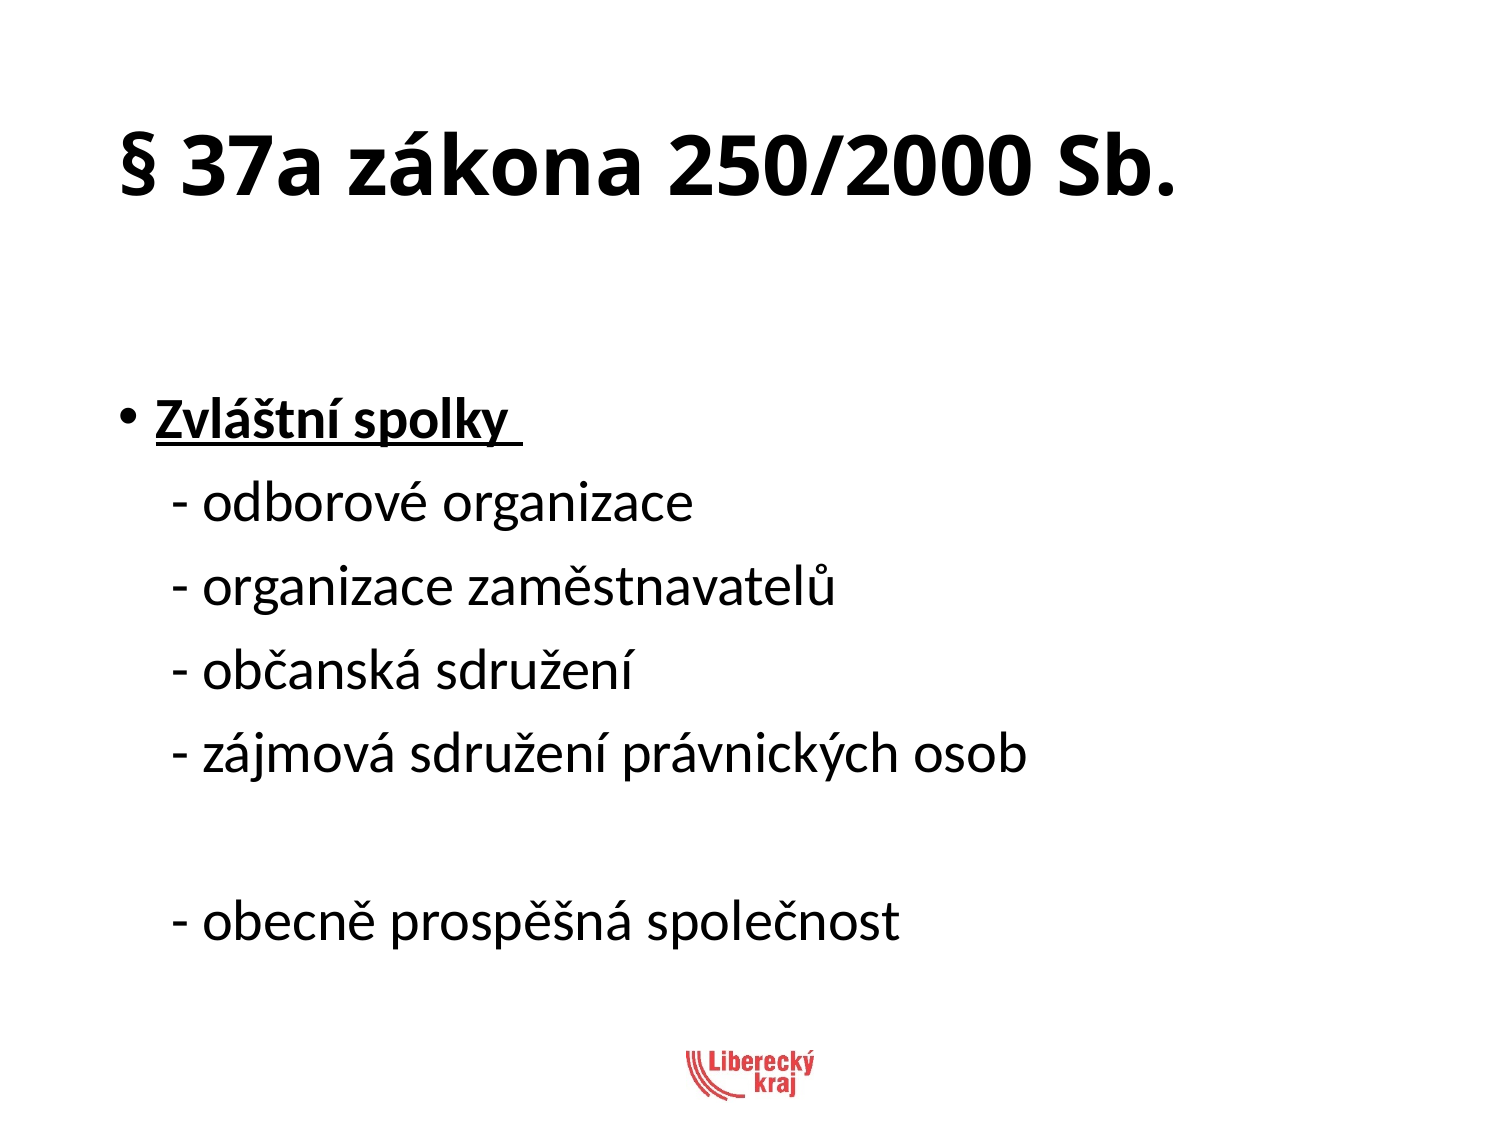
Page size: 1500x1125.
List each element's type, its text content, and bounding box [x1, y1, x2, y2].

list Zvláštní spolky - odborové organizace - organizace zaměstnavatelů - občanská sdružení - zájmová sdružení právnických osob - obecně prospěšná společnost [103, 299, 1397, 1014]
picture [686, 1050, 814, 1103]
title § 37a zákona 250/2000 Sb. [103, 59, 1397, 278]
